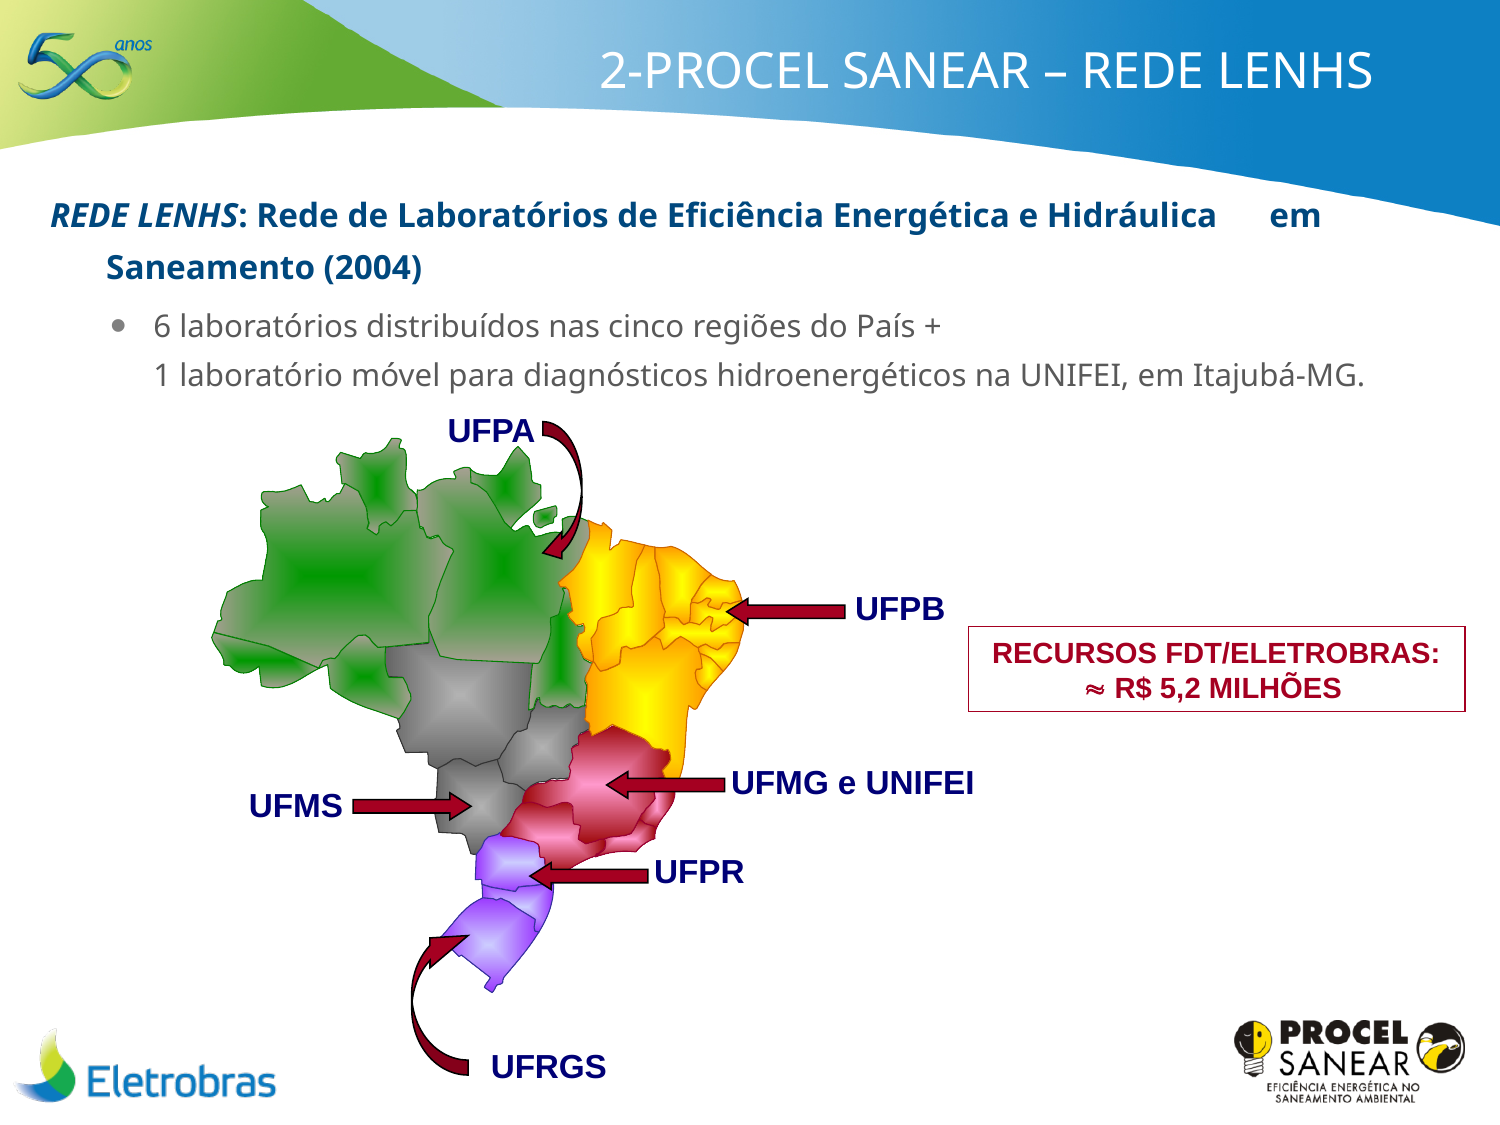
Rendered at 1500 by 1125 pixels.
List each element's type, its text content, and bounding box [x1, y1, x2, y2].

text_box [183, 25, 1500, 119]
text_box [210, 412, 1466, 1098]
text_box 2-PROCEL SANEAR – REDE LENHS [584, 30, 1497, 88]
text_box REDE LENHS: Rede de Laboratórios de Eficiência Energética e Hidráulica em Saneamento (2004) [35, 174, 1465, 294]
picture [0, 0, 1500, 1125]
text_box 6 laboratórios distribuídos nas cinco regiões do País + 1 laboratório móvel para diagnósticos hidroenergéticos na UNIFEI, em Itajubá-MG. [95, 287, 1496, 400]
